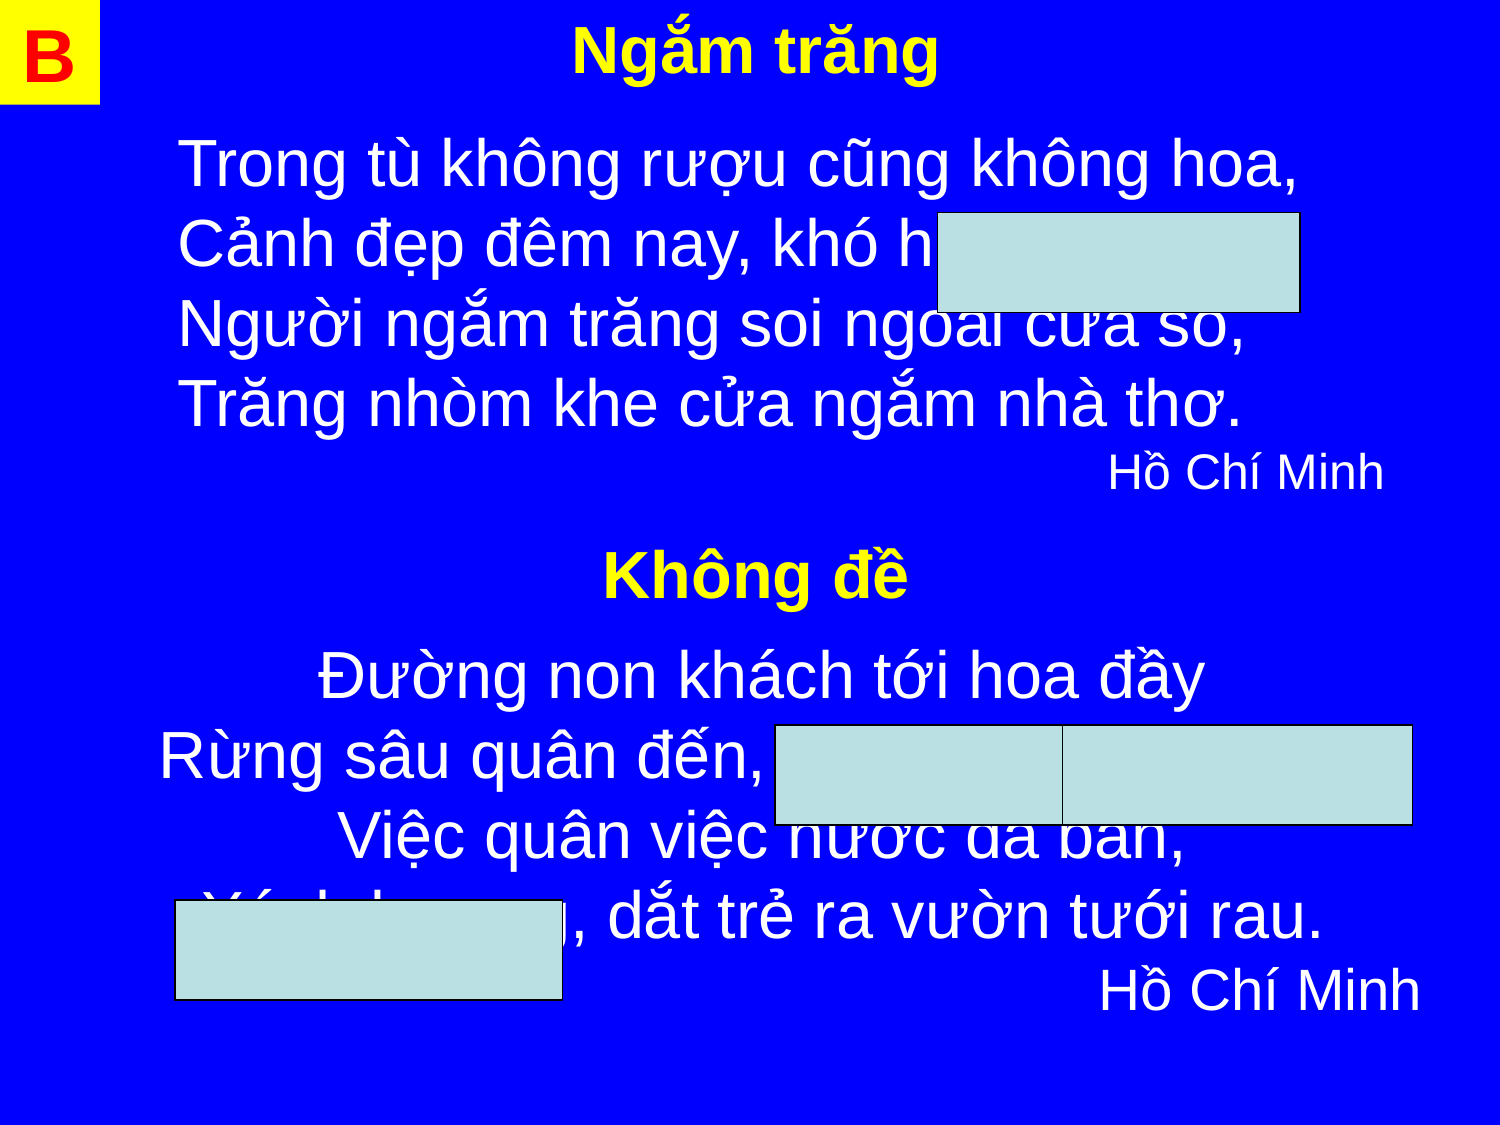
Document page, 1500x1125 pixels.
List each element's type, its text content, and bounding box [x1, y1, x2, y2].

text_box [774, 725, 1062, 825]
text_box [937, 212, 1300, 313]
text_box Đường non khách tới hoa đầy Rừng sâu quân đến, tung bay chim ngàn Việc quân việc nước đã bàn, Xách bương, dắt trẻ ra vườn tưới rau. Hồ Chí Minh [87, 624, 1438, 1030]
text_box [174, 900, 563, 1000]
text_box Trong tù không rượu cũng không hoa, Cảnh đẹp đêm nay, khó hững hờ. Người ngắm trăng soi ngoài cửa sổ, Trăng nhòm khe cửa ngắm nhà thơ. Hồ Chí Minh [162, 112, 1400, 507]
text_box Ngắm trăng [100, 0, 1413, 95]
text_box [1062, 725, 1413, 825]
text_box Không đề [99, 524, 1413, 620]
text_box B [0, 0, 100, 105]
